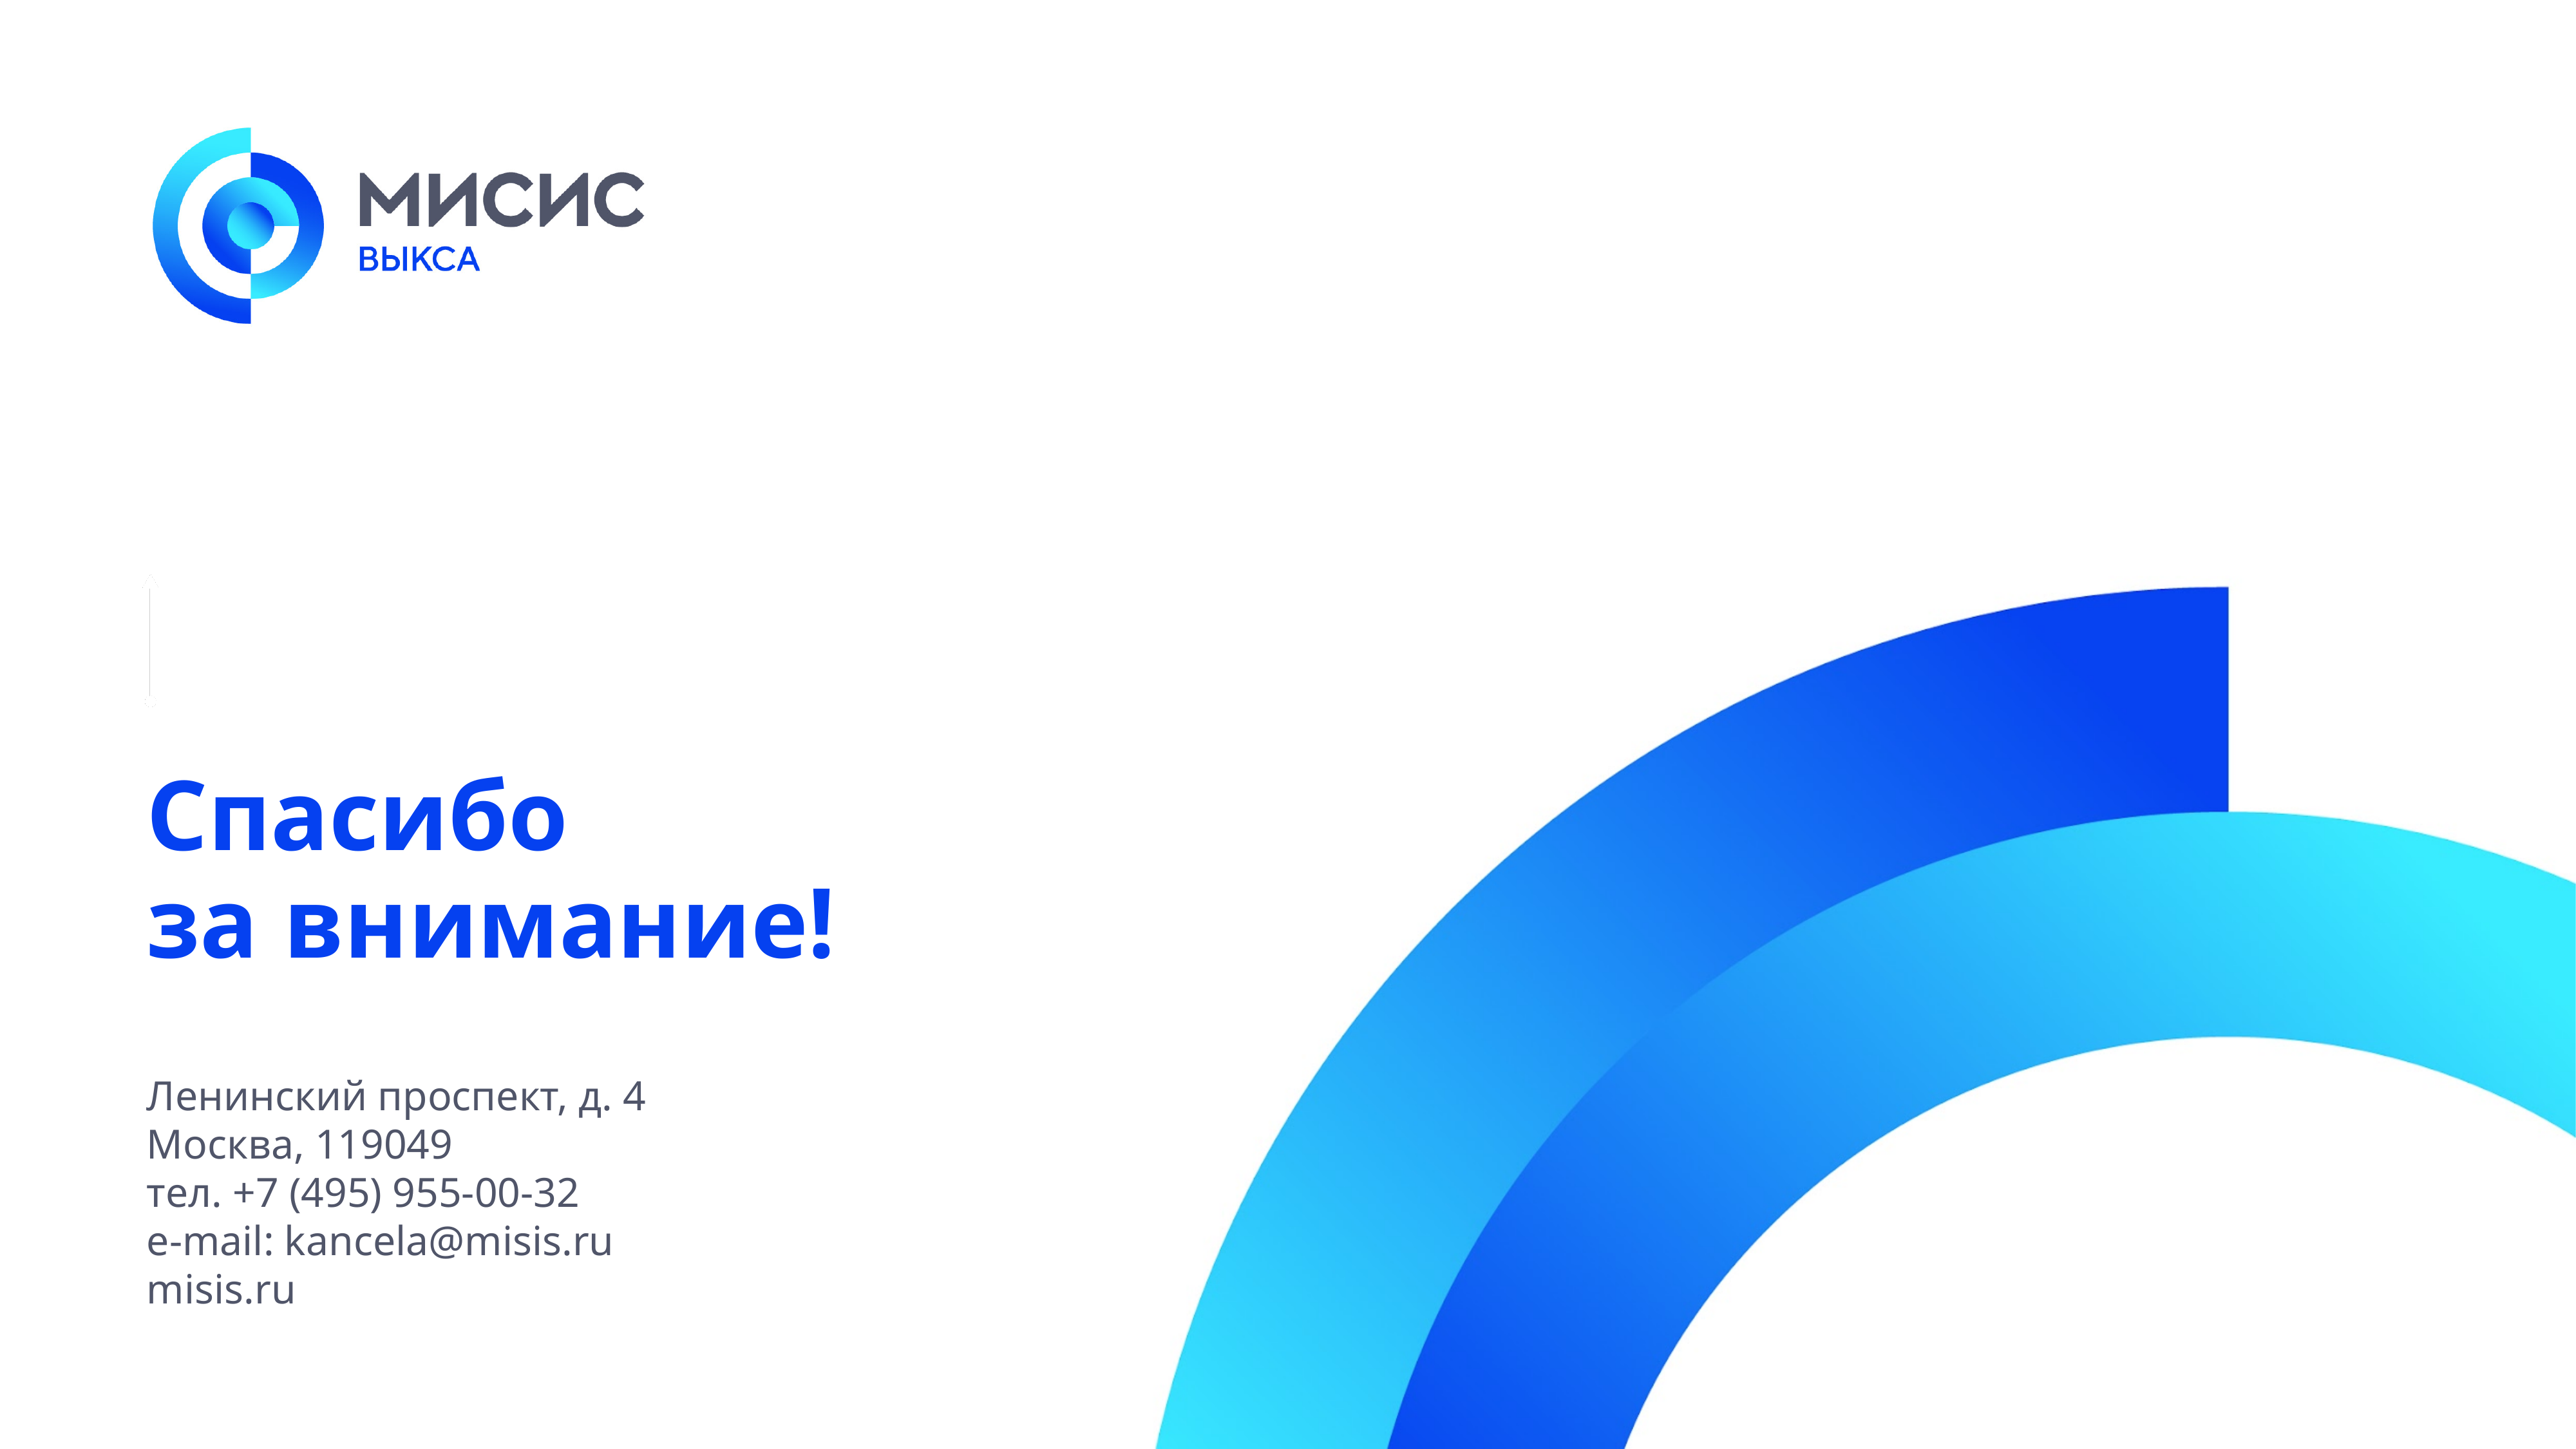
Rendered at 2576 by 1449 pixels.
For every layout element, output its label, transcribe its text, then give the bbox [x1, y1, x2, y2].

picture [0, 0, 2576, 1449]
list Ленинский проспект, д. 4 Москва, 119049 тел. +7 (495) 955-00-32 e-mail: kancela@misis.ru misis.ru [137, 1065, 870, 1347]
title Спасибо за внимание! [137, 759, 1260, 958]
